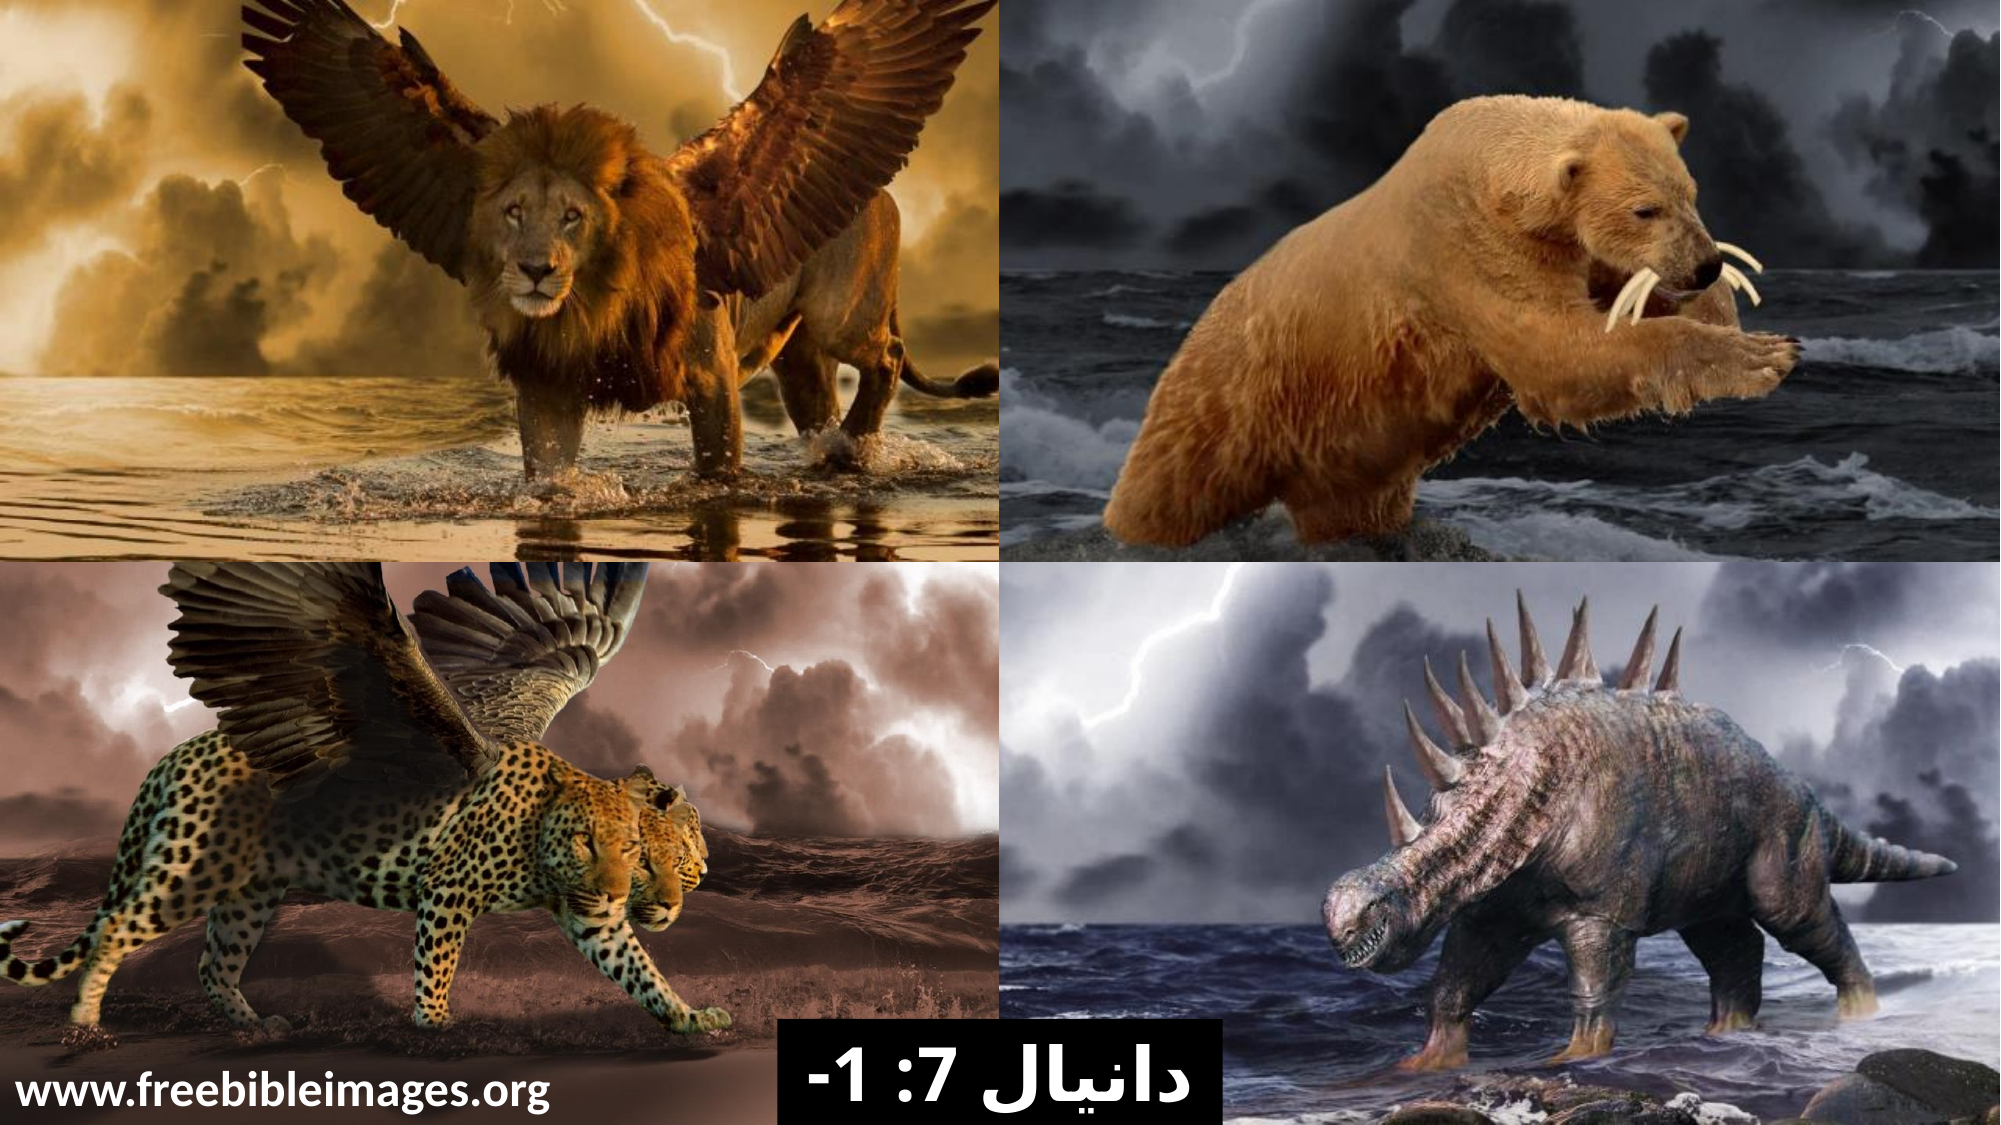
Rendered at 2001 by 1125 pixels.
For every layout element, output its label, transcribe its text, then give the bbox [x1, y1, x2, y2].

text_box www.freebibleimages.org [0, 1049, 569, 1124]
text_box دانيال 7: 1-7 [777, 1018, 1223, 1125]
picture [0, 0, 2000, 1125]
